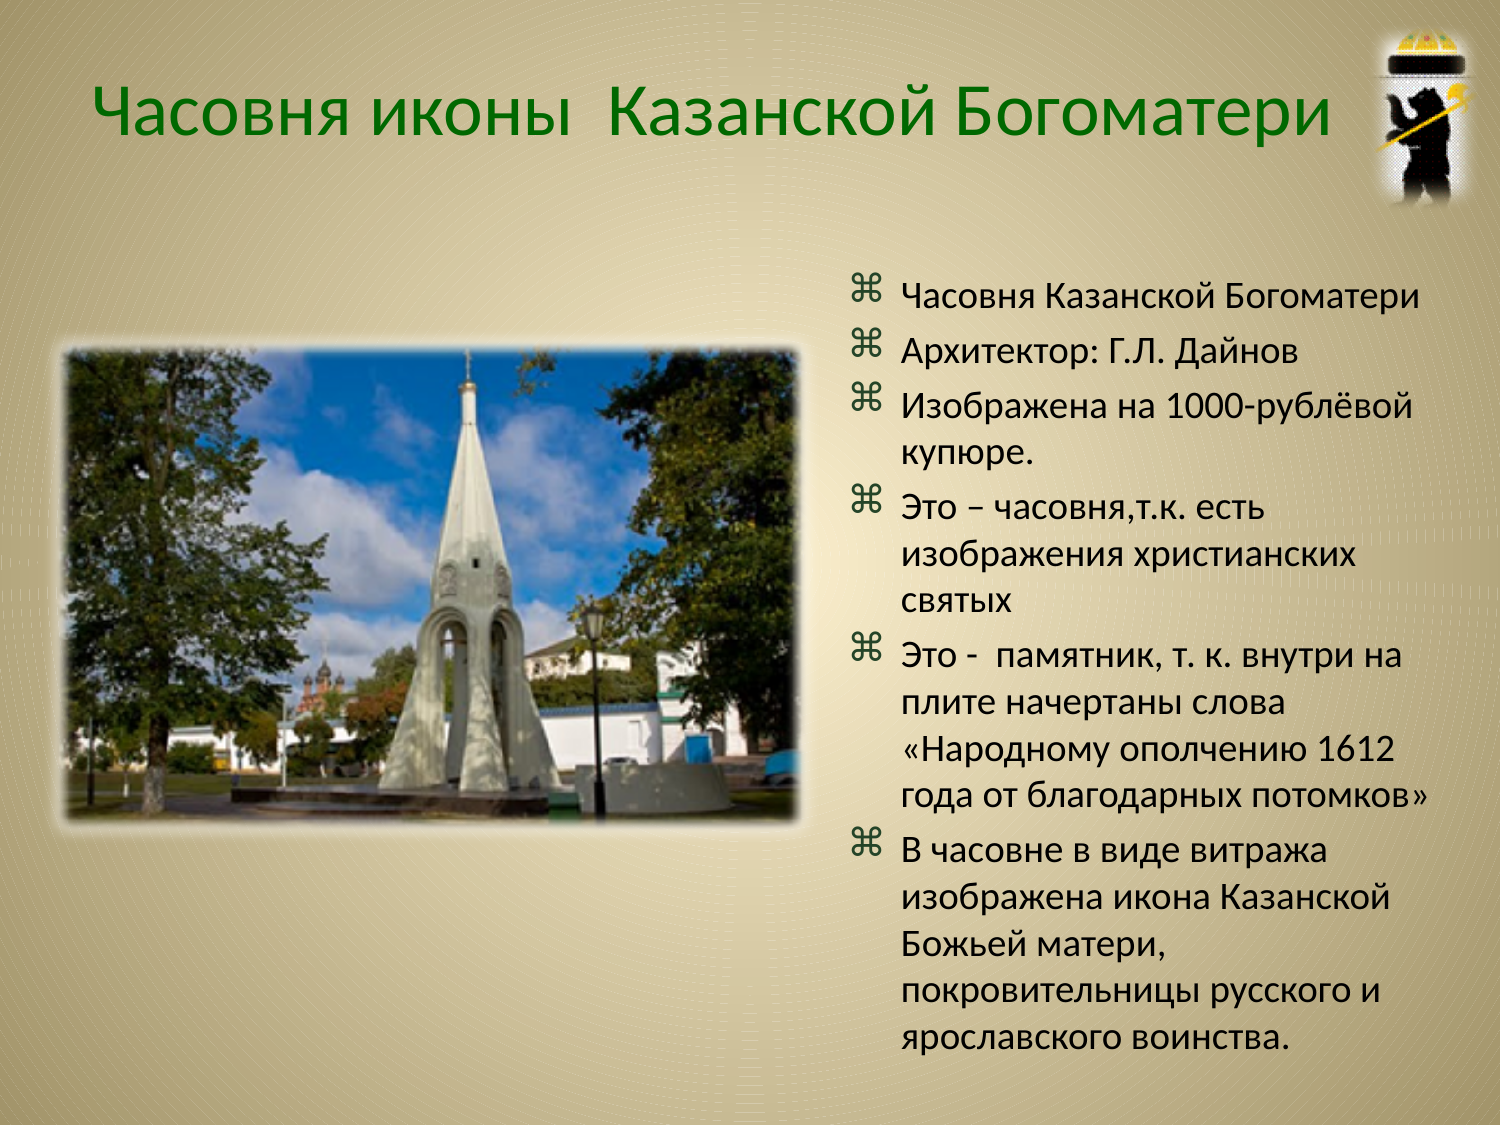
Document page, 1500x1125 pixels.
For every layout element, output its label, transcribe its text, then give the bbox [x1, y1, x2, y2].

list Часовня Казанской Богоматери Архитектор: Г.Л. Дайнов Изображена на 1000-рублёвой купюре. Это – часовня,т.к. есть изображения христианских святых Это - памятник, т. к. внутри на плите начертаны слова «Народному ополчению 1612 года от благодарных потомков» В часовне в виде витража изображена икона Казанской Божьей матери, покровительницы русского и ярославского воинства. [832, 262, 1454, 1067]
picture [41, 326, 821, 847]
title Часовня иконы Казанской Богоматери [70, 23, 1355, 188]
picture [1375, 28, 1473, 206]
